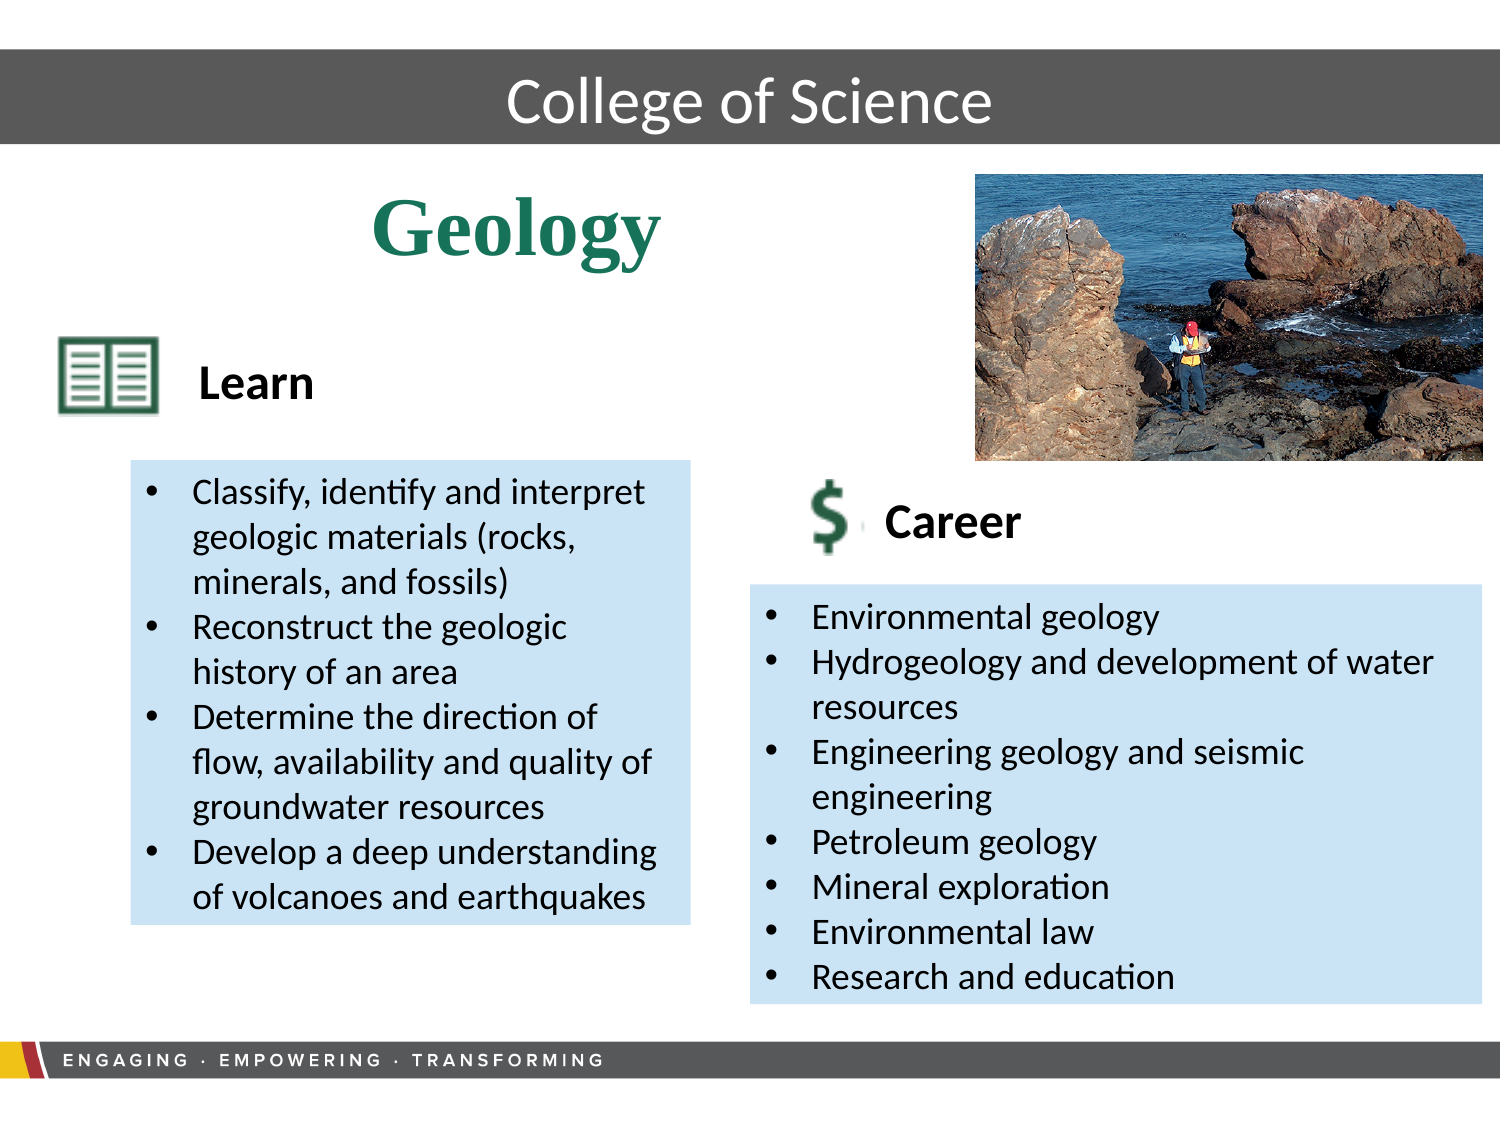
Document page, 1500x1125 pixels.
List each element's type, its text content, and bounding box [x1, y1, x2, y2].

text_box Environmental geology Hydrogeology and development of water resources Engineering geology and seismic engineering Petroleum geology Mineral exploration Environmental law Research and education [750, 584, 1483, 1005]
picture [0, 0, 1500, 49]
text_box Classify, identify and interpret geologic materials (rocks, minerals, and fossils) Reconstruct the geologic history of an area Determine the direction of flow, availability and quality of groundwater resources Develop a deep understanding of volcanoes and earthquakes [130, 460, 691, 925]
picture [0, 145, 1500, 1125]
text_box Career [870, 481, 1037, 557]
text_box Geology [356, 164, 782, 427]
text_box Learn [184, 341, 330, 417]
text_box College of Science [0, 49, 1500, 145]
